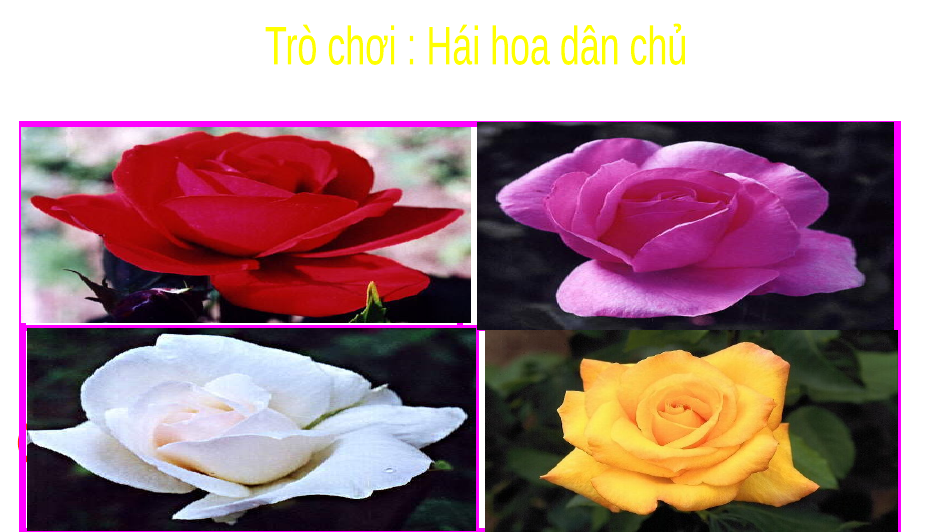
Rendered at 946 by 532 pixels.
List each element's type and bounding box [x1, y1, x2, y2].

picture [27, 122, 898, 532]
picture [20, 127, 471, 323]
